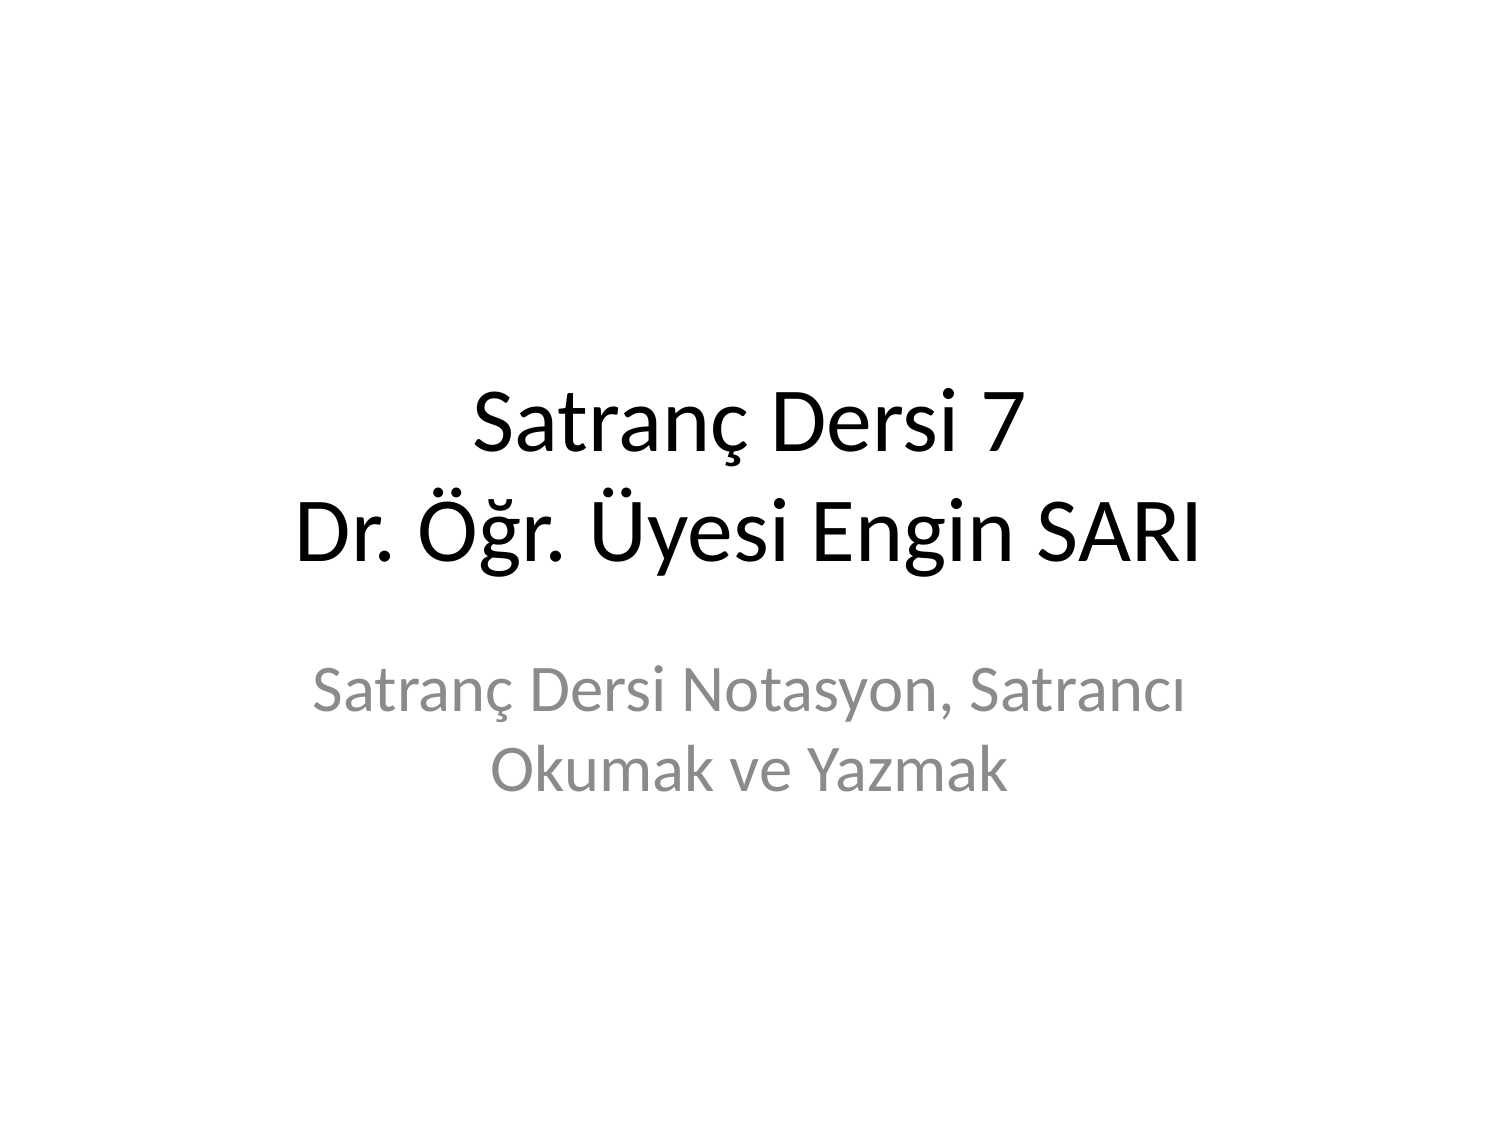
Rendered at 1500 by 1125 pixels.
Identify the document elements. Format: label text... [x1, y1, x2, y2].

title Satranç Dersi 7 Dr. Öğr. Üyesi Engin SARI [112, 349, 1388, 591]
subtitle Satranç Dersi Notasyon, Satrancı Okumak ve Yazmak [225, 637, 1275, 925]
